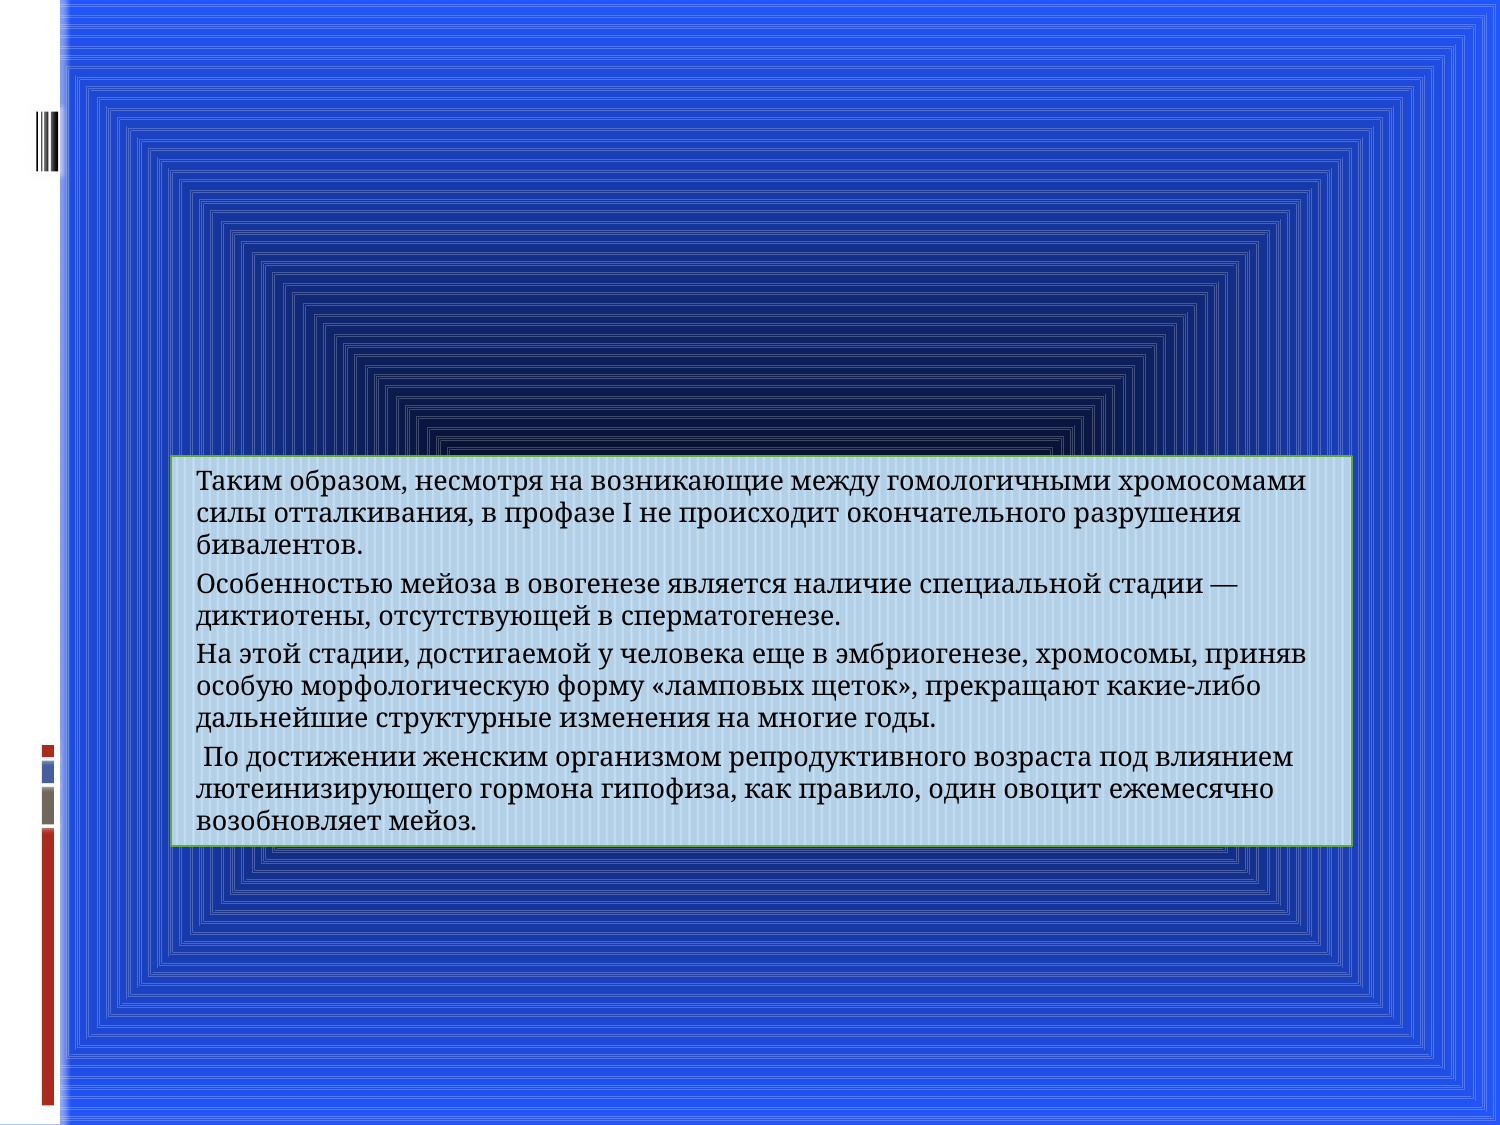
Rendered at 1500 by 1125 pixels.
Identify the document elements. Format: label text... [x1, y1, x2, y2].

list Таким образом, несмотря на возникающие между гомологичными хромосомами силы отталкивания, в профазе I не происходит окончательного разрушения бивалентов. Особенностью мейоза в овогенезе является наличие специальной стадии — диктиотены, отсутствующей в сперматогенезе. На этой стадии, достигаемой у человека еще в эмбриогенезе, хромосомы, приняв особую морфологическую форму «ламповых щеток», прекращают какие-либо дальнейшие структурные изменения на многие годы. По достижении женским организмом репродуктивного возраста под влиянием лютеинизирующего гормона гипофиза, как правило, один овоцит ежемесячно возобновляет мейоз. [170, 455, 1353, 847]
